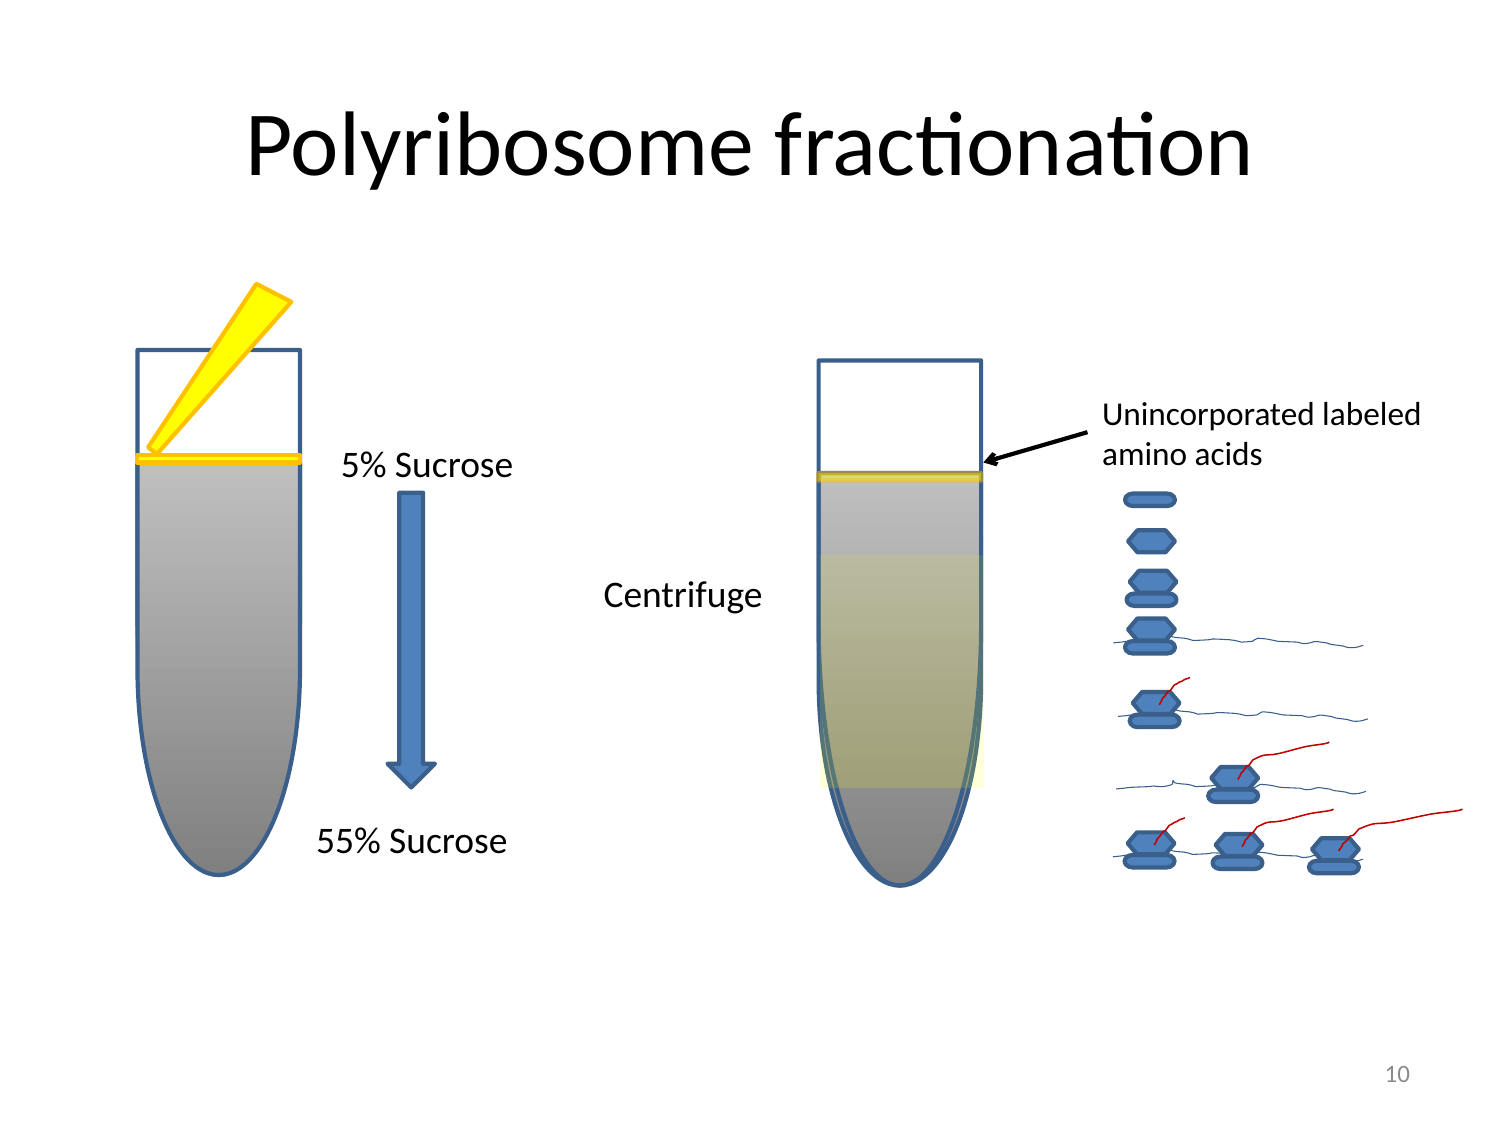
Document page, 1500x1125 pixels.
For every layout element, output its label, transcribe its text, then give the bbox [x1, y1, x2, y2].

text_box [136, 268, 530, 876]
text_box [1335, 788, 1367, 796]
text_box [816, 358, 984, 673]
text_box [1207, 741, 1330, 803]
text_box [1212, 808, 1307, 870]
title Polyribosome fractionation [75, 45, 1425, 233]
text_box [983, 431, 1088, 463]
text_box [816, 471, 983, 483]
text_box Unincorporated labeled amino acids [1087, 384, 1445, 480]
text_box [1124, 618, 1176, 654]
text_box [829, 790, 885, 885]
text_box [1123, 491, 1177, 509]
text_box [1190, 851, 1207, 858]
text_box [1129, 677, 1191, 728]
slide_number 10 [1074, 1042, 1425, 1103]
text_box [818, 554, 985, 790]
text_box [912, 790, 971, 886]
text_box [1124, 817, 1185, 868]
text_box [1126, 528, 1177, 555]
text_box [1117, 713, 1124, 719]
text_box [1308, 808, 1463, 874]
text_box [1195, 709, 1369, 724]
text_box [1115, 778, 1202, 792]
text_box Centrifuge [588, 562, 778, 623]
text_box [1179, 635, 1364, 650]
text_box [1126, 570, 1177, 607]
text_box [835, 790, 965, 888]
